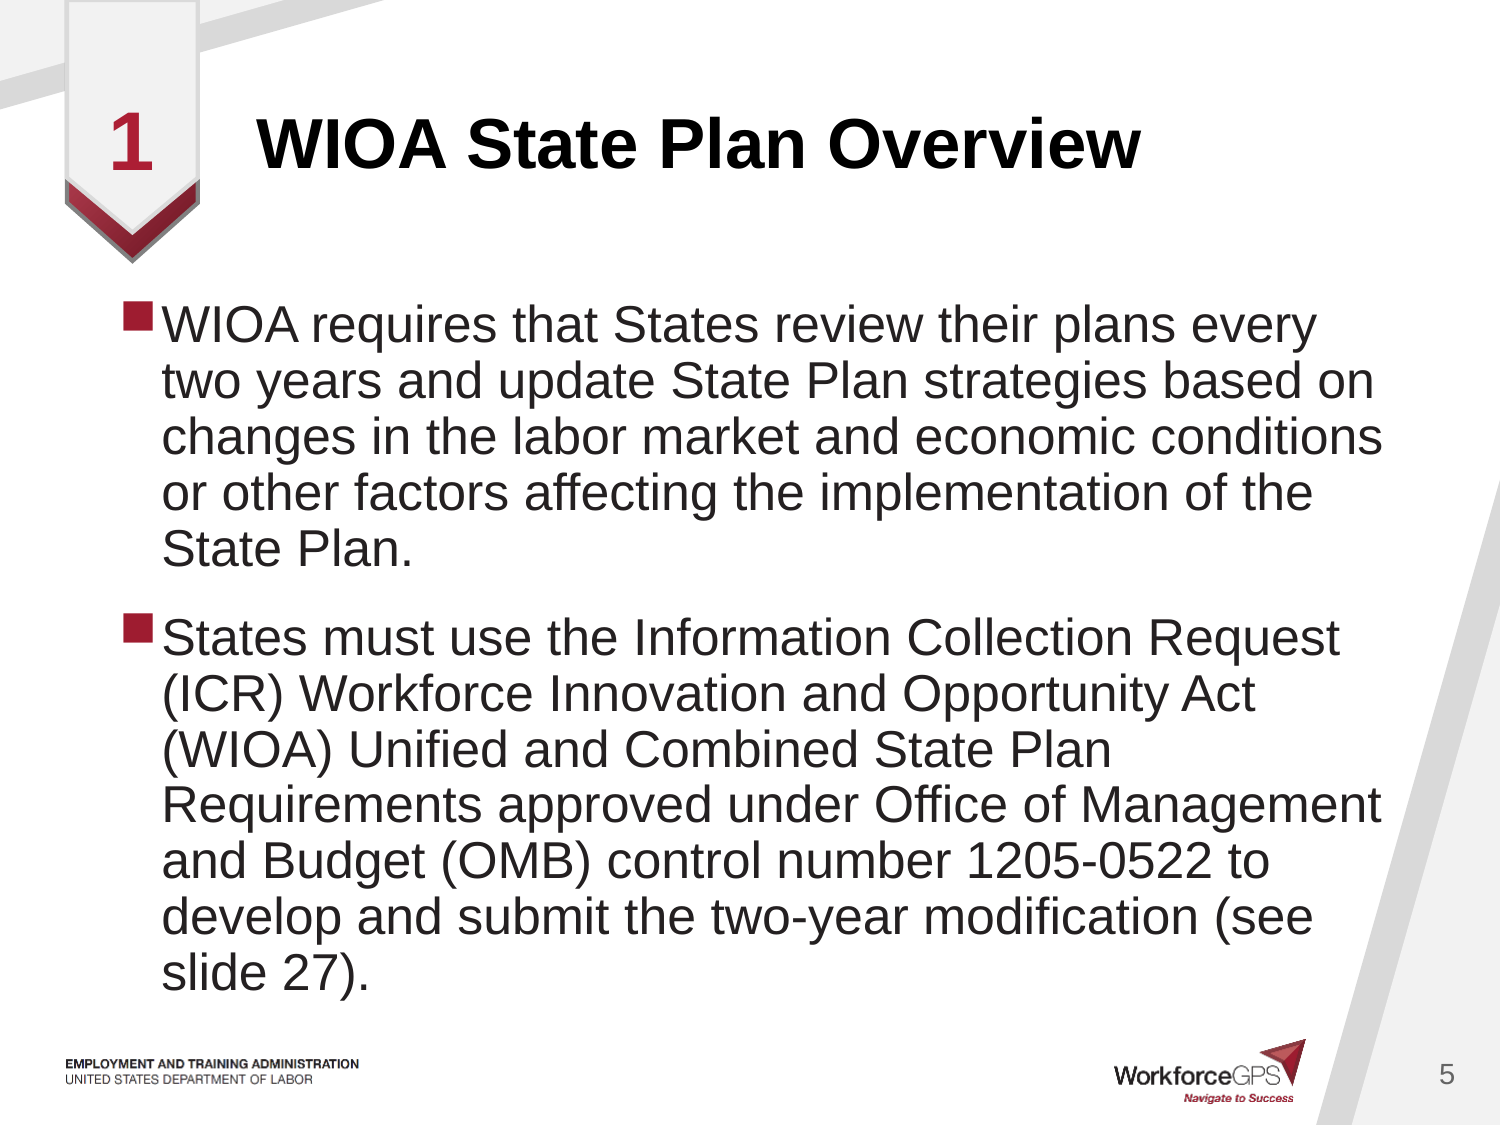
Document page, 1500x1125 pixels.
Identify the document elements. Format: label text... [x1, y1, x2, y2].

title WIOA State Plan Overview [241, 59, 1409, 233]
list 1 [55, 86, 207, 219]
picture [1112, 1038, 1308, 1105]
list WIOA requires that States review their plans every two years and update State Plan strategies based on changes in the labor market and economic conditions or other factors affecting the implementation of the State Plan. States must use the Information Collection Request (ICR) Workforce Innovation and Opportunity Act (WIOA) Unified and Combined State Plan Requirements approved under Office of Management and Budget (OMB) control number 1205-0522 to develop and submit the two-year modification (see slide 27). [103, 290, 1409, 1014]
slide_number 5 [1260, 1042, 1471, 1103]
picture [59, 1053, 370, 1092]
